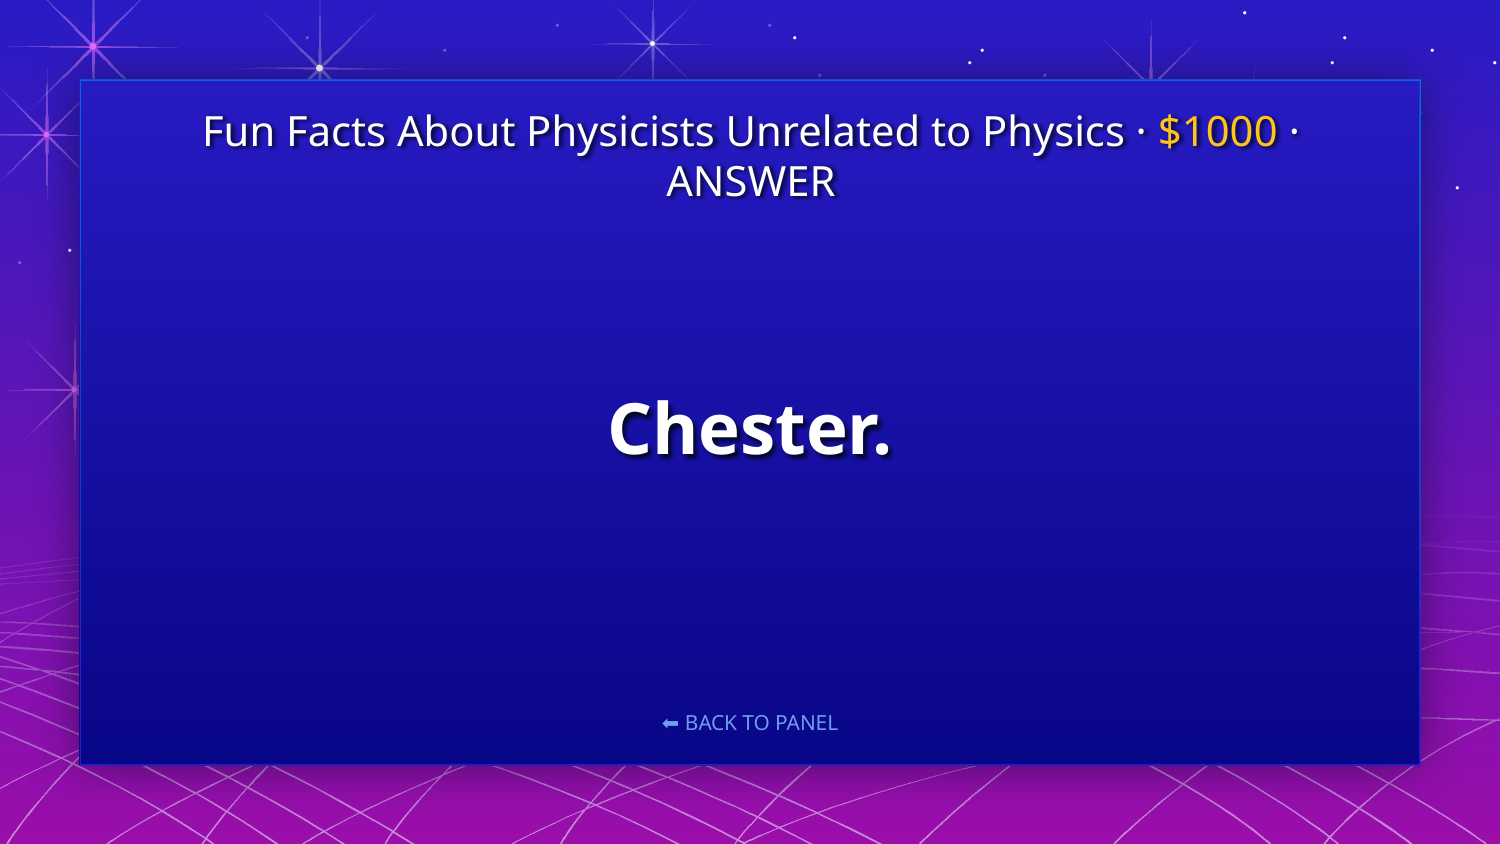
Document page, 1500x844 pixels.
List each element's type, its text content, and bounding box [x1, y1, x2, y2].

subtitle Fun Facts About Physicists Unrelated to Physics · $1000 · ANSWER [170, 105, 1332, 178]
title Chester. [169, 158, 1331, 682]
